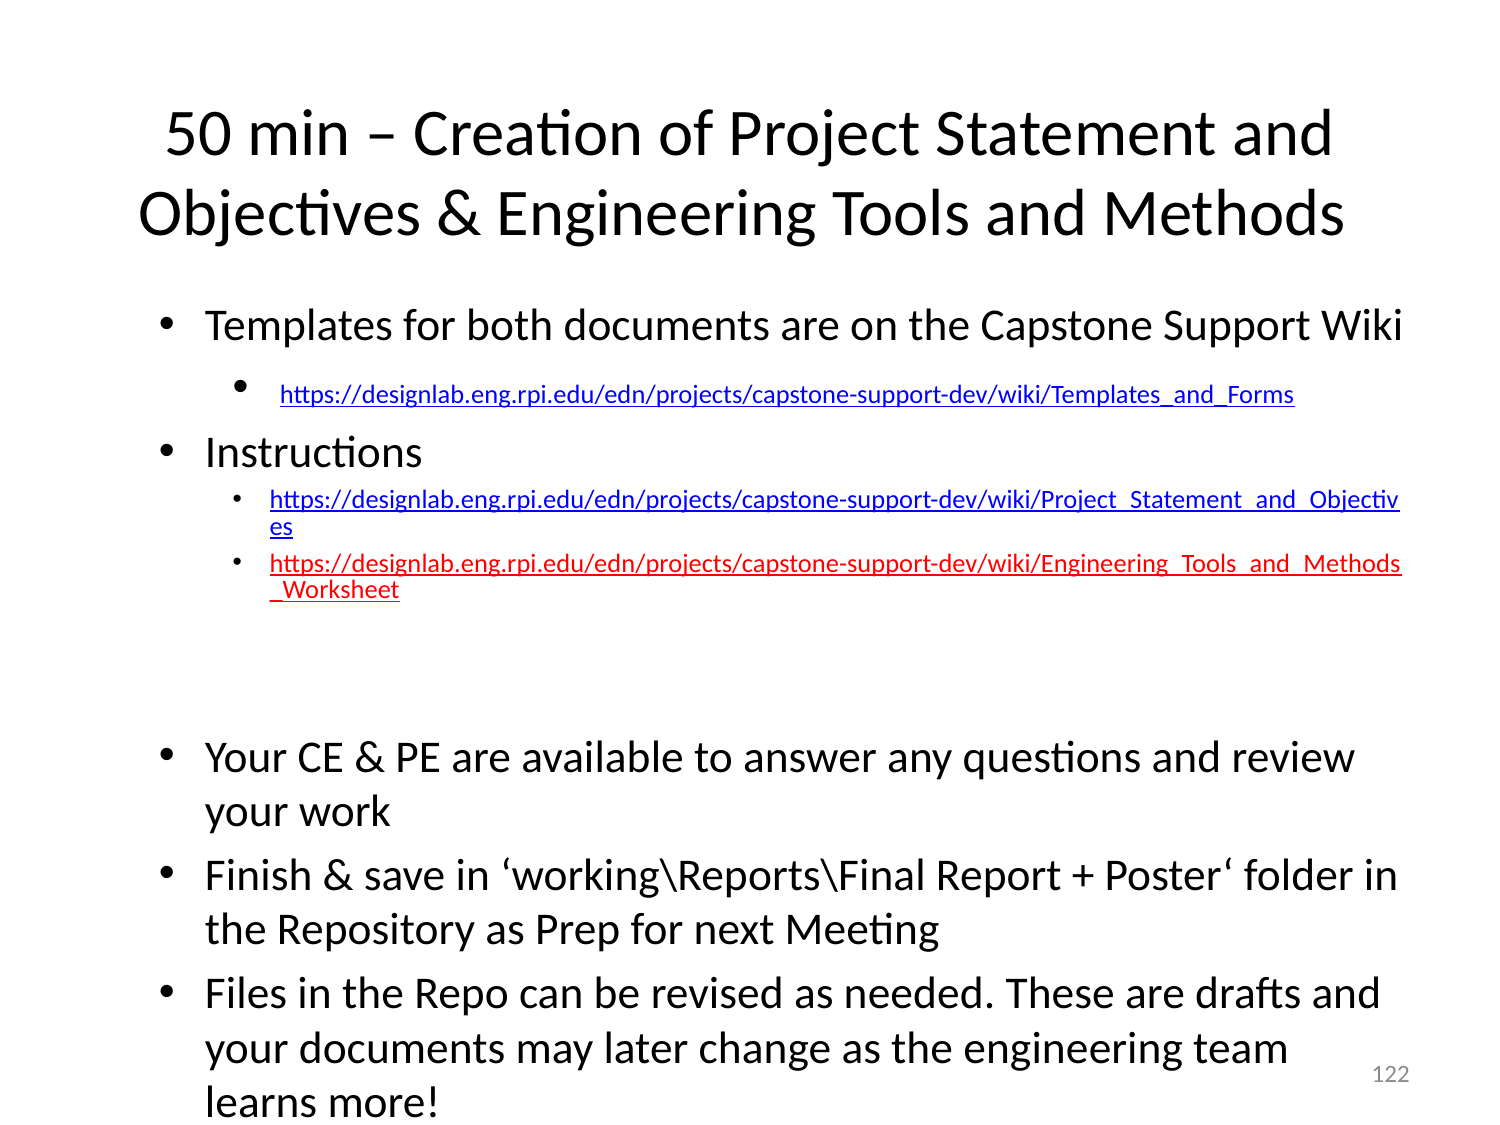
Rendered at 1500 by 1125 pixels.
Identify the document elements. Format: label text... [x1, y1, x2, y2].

title 50 min – Creation of Project Statement and Objectives & Engineering Tools and Methods [75, 75, 1425, 263]
slide_number 122 [1074, 1042, 1425, 1103]
list Templates for both documents are on the Capstone Support Wiki https://designlab.eng.rpi.edu/edn/projects/capstone-support-dev/wiki/Templates_and_Forms Instructions https://designlab.eng.rpi.edu/edn/projects/capstone-support-dev/wiki/Project_Statement_and_Objectives https://designlab.eng.rpi.edu/edn/projects/capstone-support-dev/wiki/Engineering_Tools_and_Methods_Worksheet Your CE & PE are available to answer any questions and review your work Finish & save in ‘working\Reports\Final Report + Poster‘ folder in the Repository as Prep for next Meeting Files in the Repo can be revised as needed. These are drafts and your documents may later change as the engineering team learns more! [70, 287, 1421, 1103]
